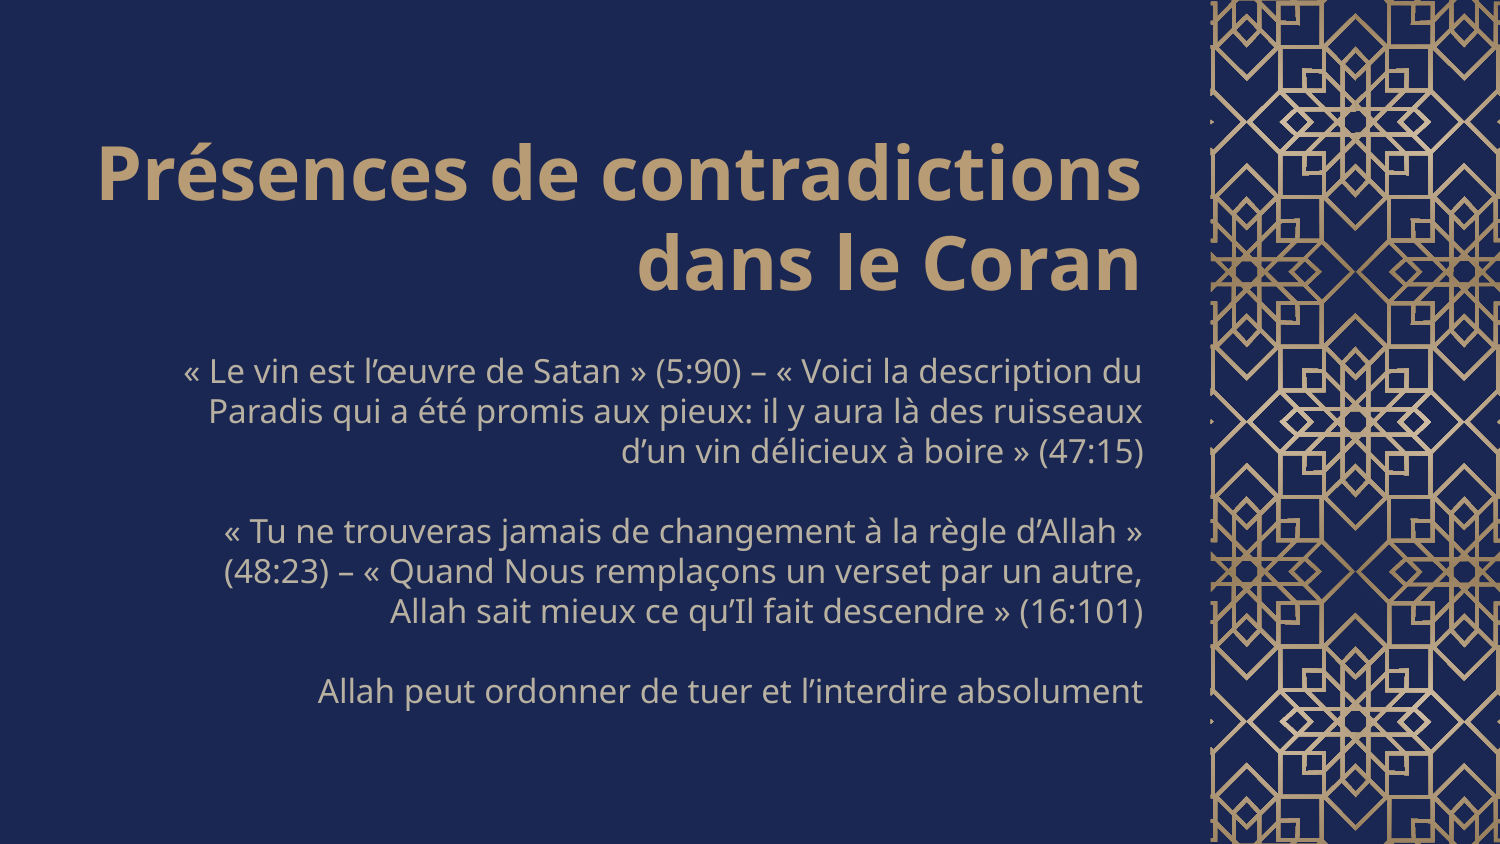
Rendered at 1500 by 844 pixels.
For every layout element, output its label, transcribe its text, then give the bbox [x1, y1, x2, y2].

subtitle « Le vin est l’œuvre de Satan » (5:90) – « Voici la description du Paradis qui a été promis aux pieux: il y aura là des ruisseaux d’un vin délicieux à boire » (47:15) « Tu ne trouveras jamais de changement à la règle d’Allah » (48:23) – « Quand Nous remplaçons un verset par un autre, Allah sait mieux ce qu’Il fait descendre » (16:101) Allah peut ordonner de tuer et l’interdire absolument [156, 335, 1160, 747]
title Présences de contradictions dans le Coran [25, 60, 1158, 371]
